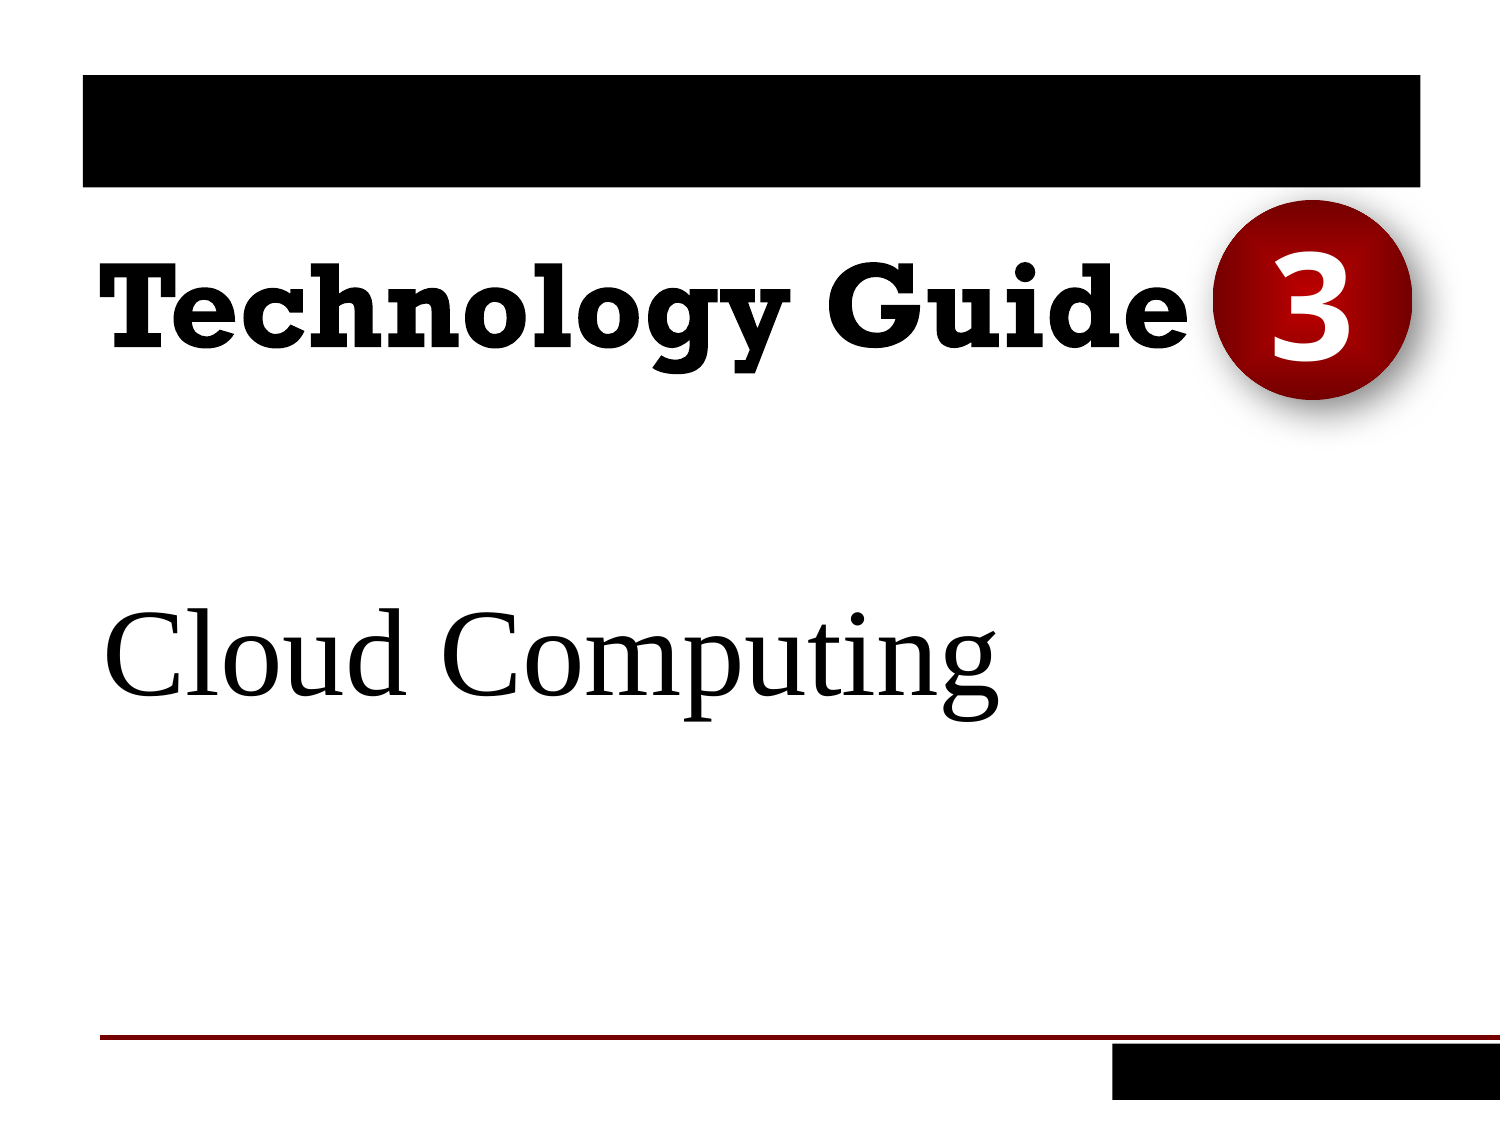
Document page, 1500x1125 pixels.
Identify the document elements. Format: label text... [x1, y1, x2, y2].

subtitle Cloud Computing [87, 562, 1400, 1025]
list 3 [1212, 200, 1413, 400]
